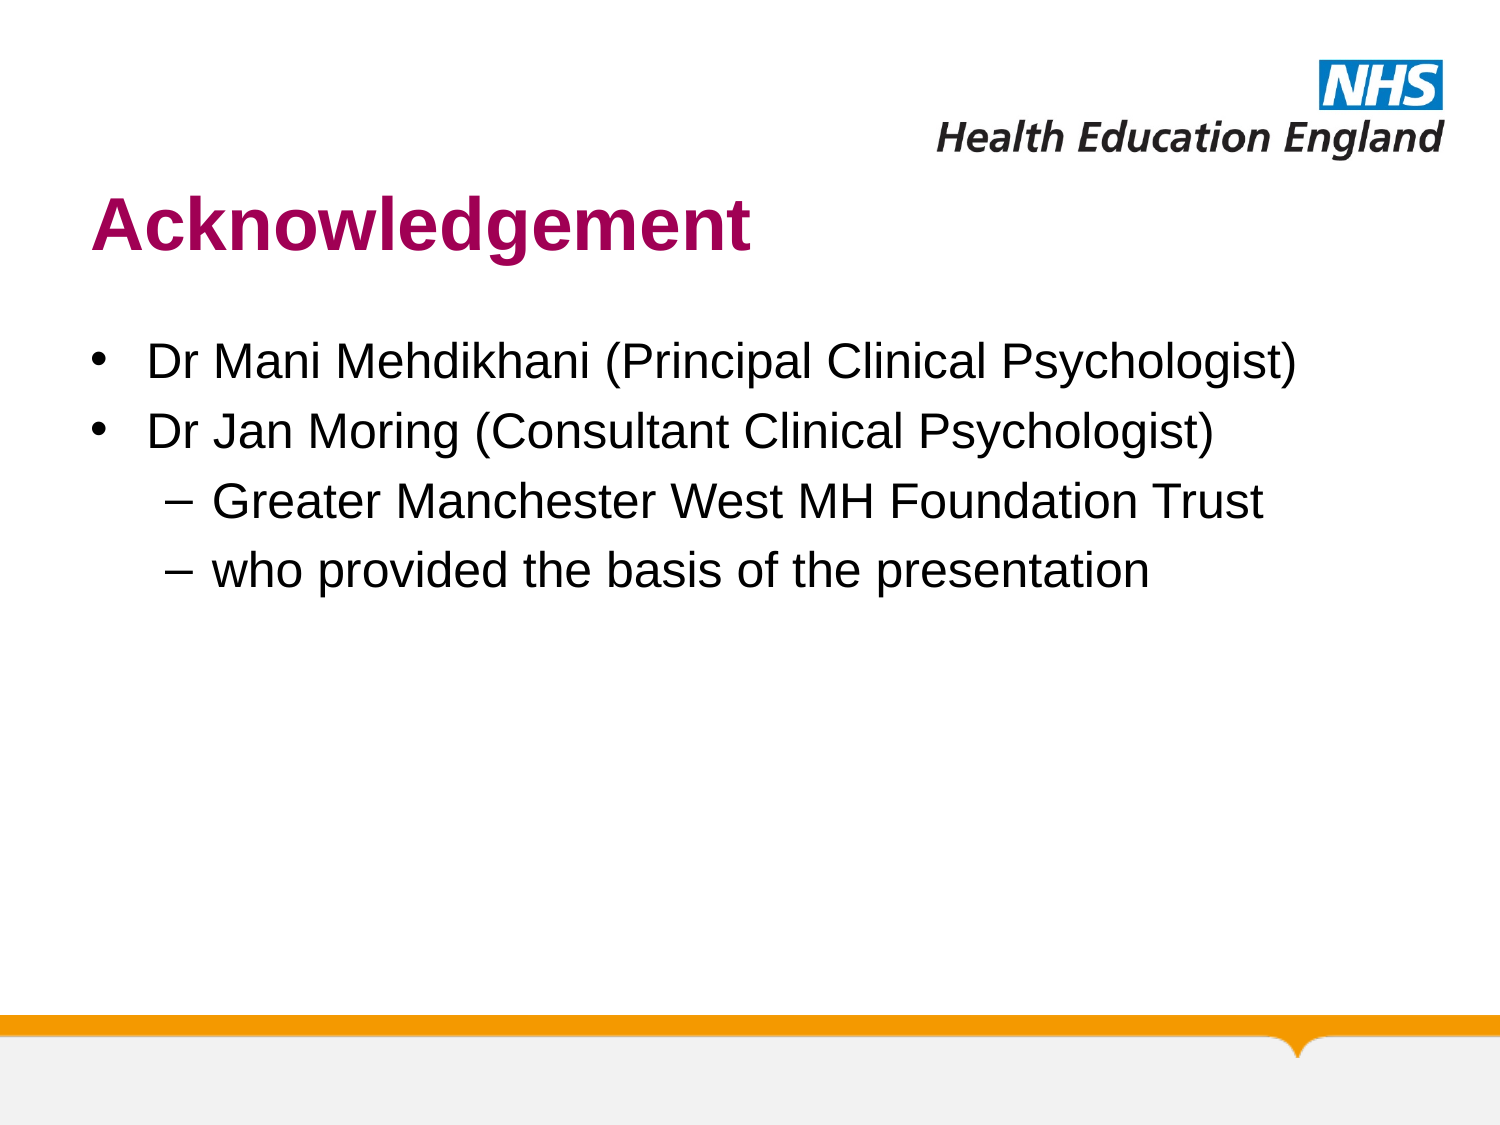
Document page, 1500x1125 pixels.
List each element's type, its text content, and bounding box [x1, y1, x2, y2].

picture [936, 59, 1445, 161]
list Dr Mani Mehdikhani (Principal Clinical Psychologist) Dr Jan Moring (Consultant Clinical Psychologist) Greater Manchester West MH Foundation Trust who provided the basis of the presentation [75, 320, 1361, 931]
title Acknowledgement [75, 168, 1350, 280]
